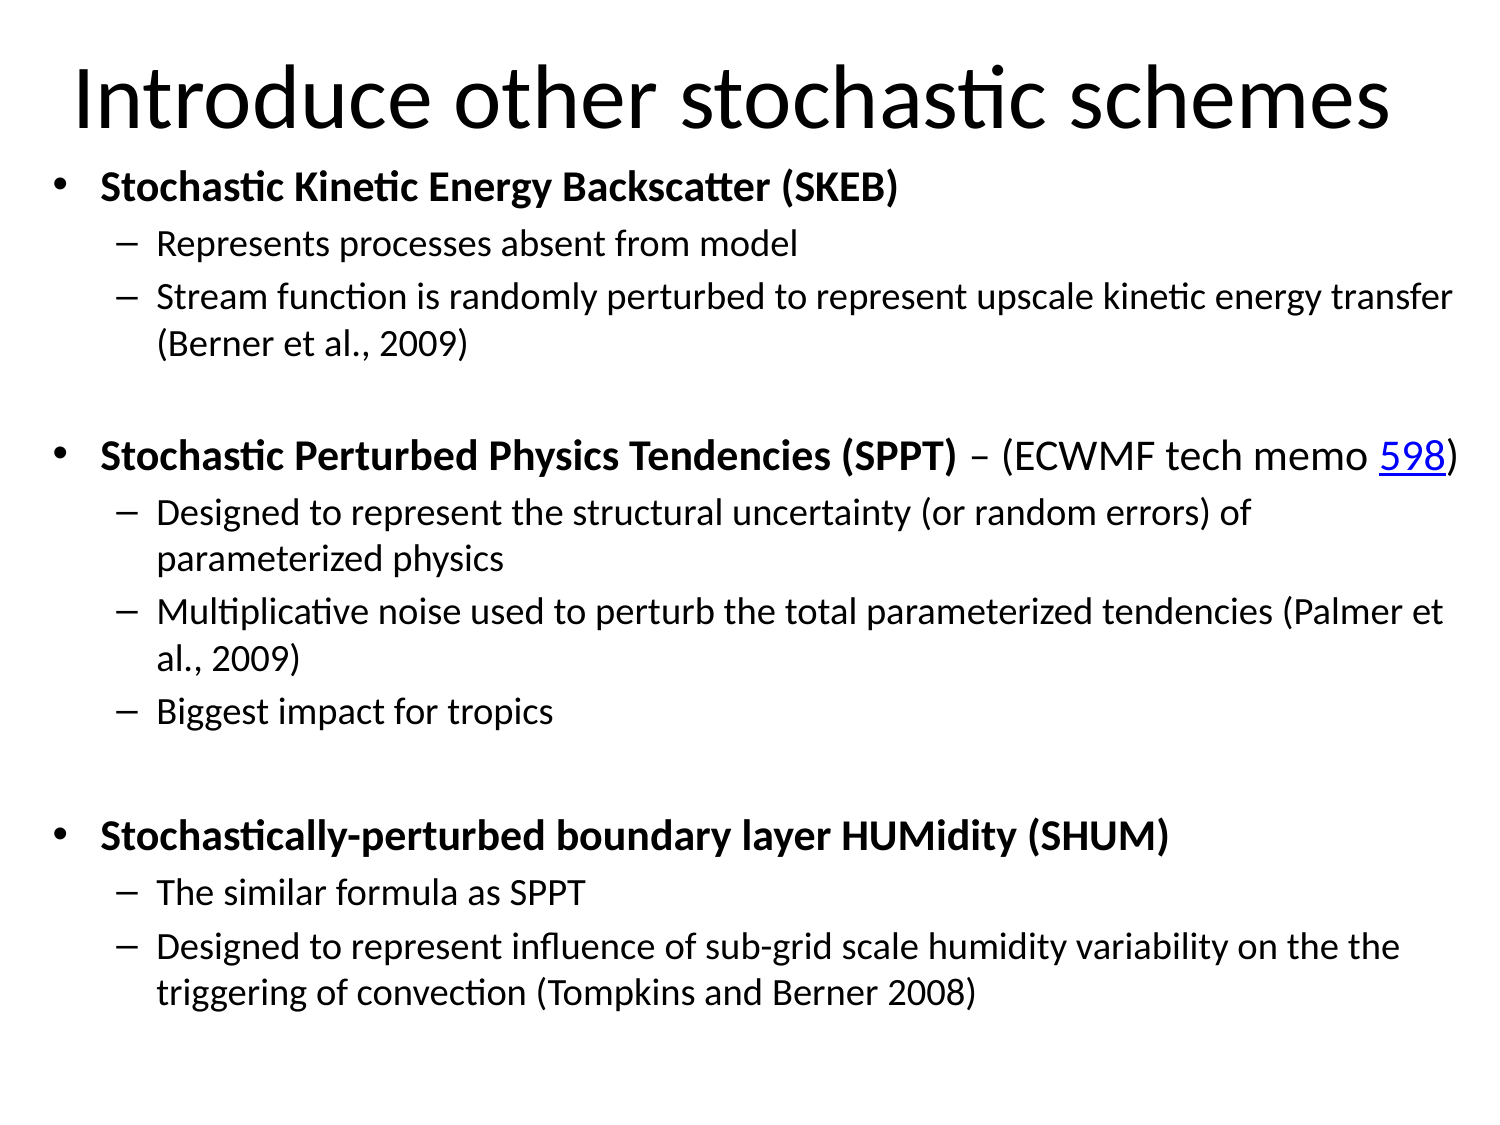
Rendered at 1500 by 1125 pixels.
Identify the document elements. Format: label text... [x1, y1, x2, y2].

list Stochastic Kinetic Energy Backscatter (SKEB) Represents processes absent from model Stream function is randomly perturbed to represent upscale kinetic energy transfer (Berner et al., 2009) Stochastic Perturbed Physics Tendencies (SPPT) – (ECWMF tech memo 598) Designed to represent the structural uncertainty (or random errors) of parameterized physics Multiplicative noise used to perturb the total parameterized tendencies (Palmer et al., 2009) Biggest impact for tropics Stochastically-perturbed boundary layer HUMidity (SHUM) The similar formula as SPPT Designed to represent influence of sub-grid scale humidity variability on the the triggering of convection (Tompkins and Berner 2008) [37, 149, 1475, 1064]
title Introduce other stochastic schemes [16, 21, 1470, 162]
